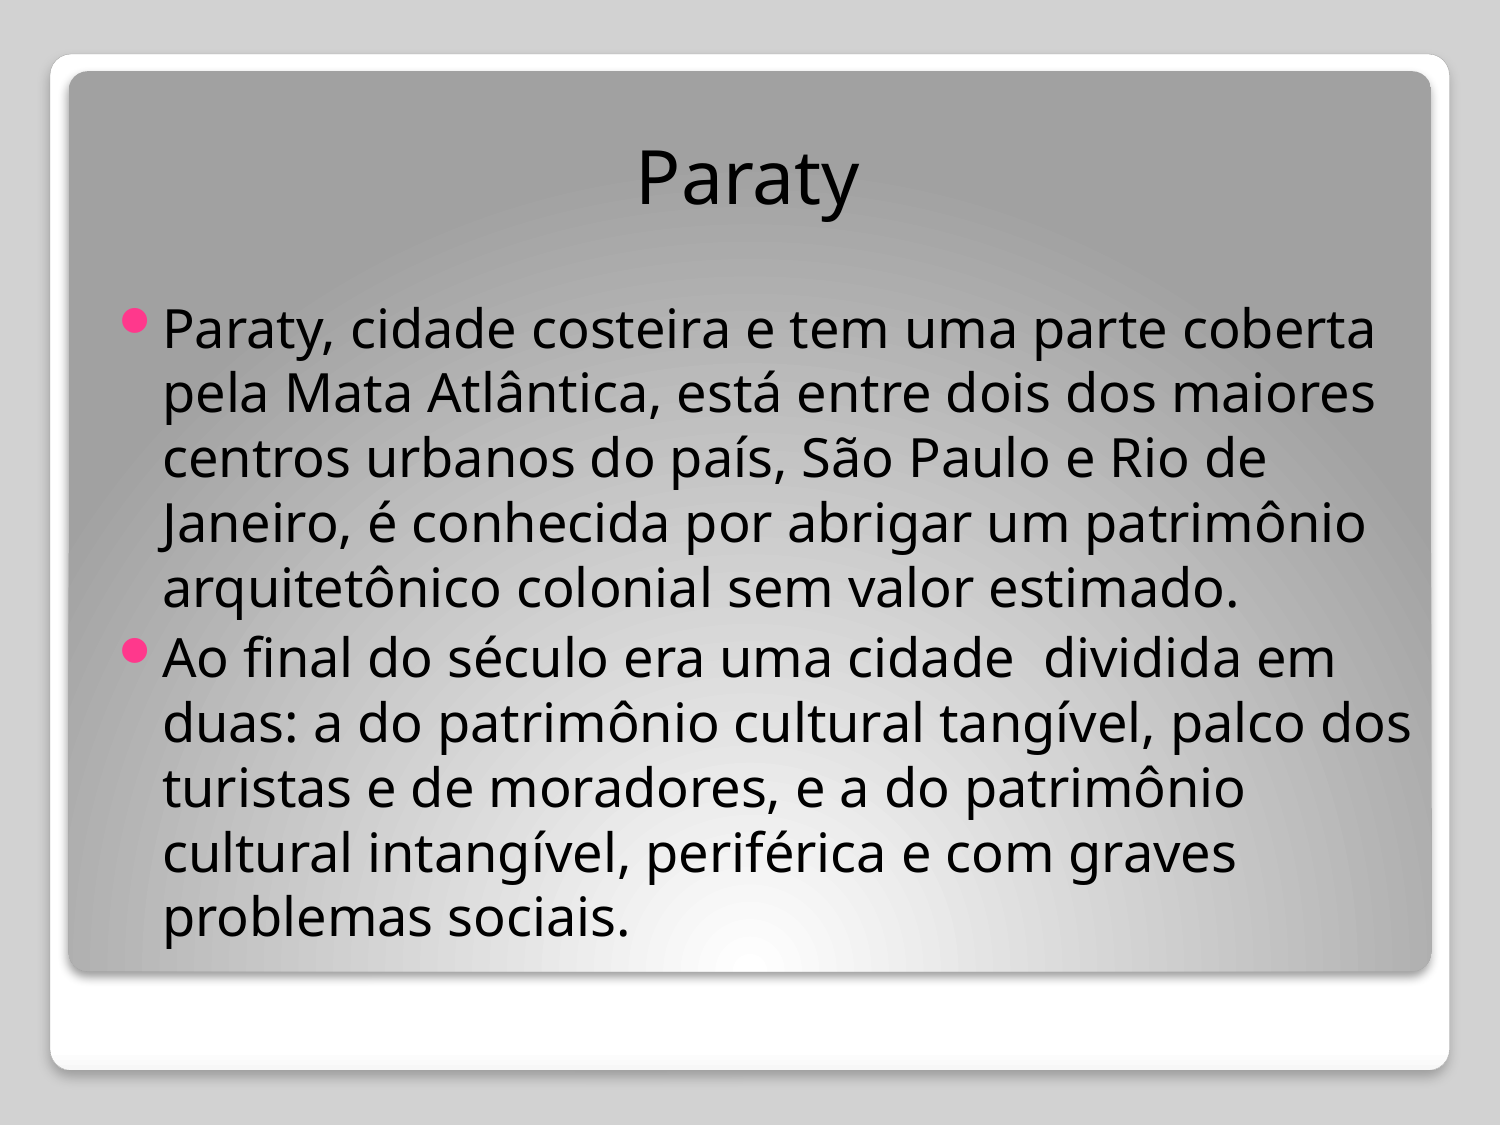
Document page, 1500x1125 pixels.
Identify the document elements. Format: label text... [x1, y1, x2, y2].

title Paraty [76, 90, 1420, 228]
list Paraty, cidade costeira e tem uma parte coberta pela Mata Atlântica, está entre dois dos maiores centros urbanos do país, São Paulo e Rio de Janeiro, é conhecida por abrigar um patrimônio arquitetônico colonial sem valor estimado. Ao final do século era uma cidade dividida em duas: a do patrimônio cultural tangível, palco dos turistas e de moradores, e a do patrimônio cultural intangível, periférica e com graves problemas sociais. [88, 278, 1431, 966]
